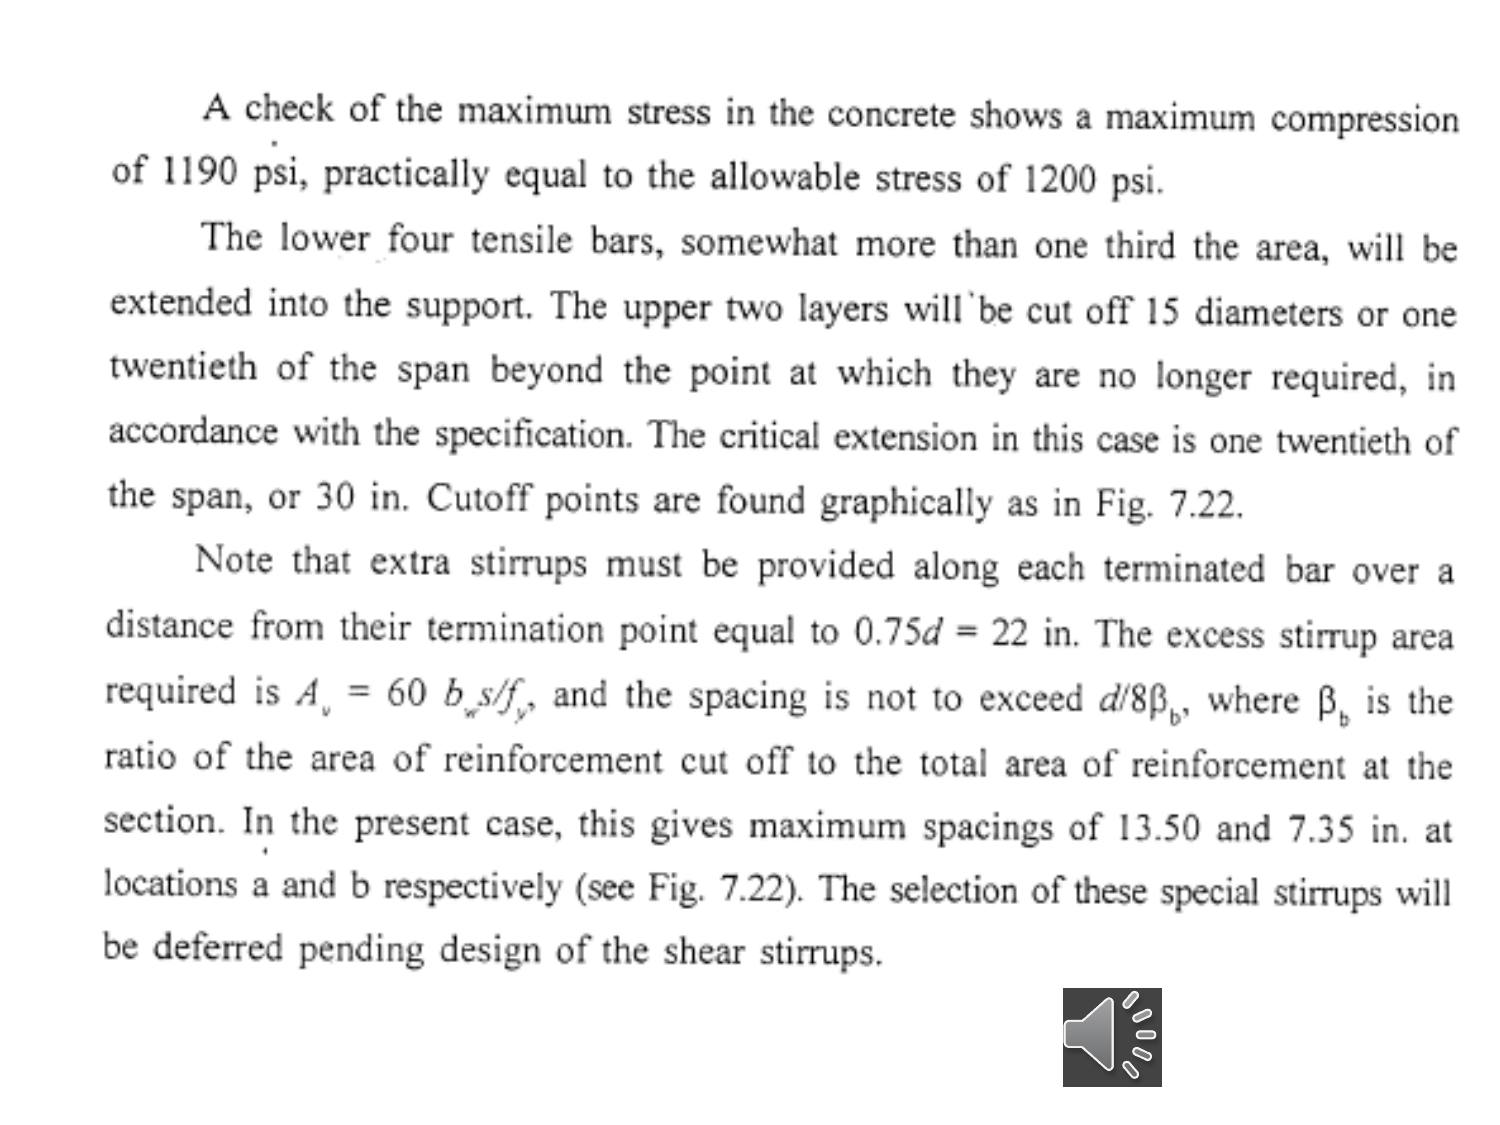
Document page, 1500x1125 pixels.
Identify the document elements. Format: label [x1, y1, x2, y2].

list [49, 84, 1500, 998]
picture [1062, 987, 1163, 1088]
